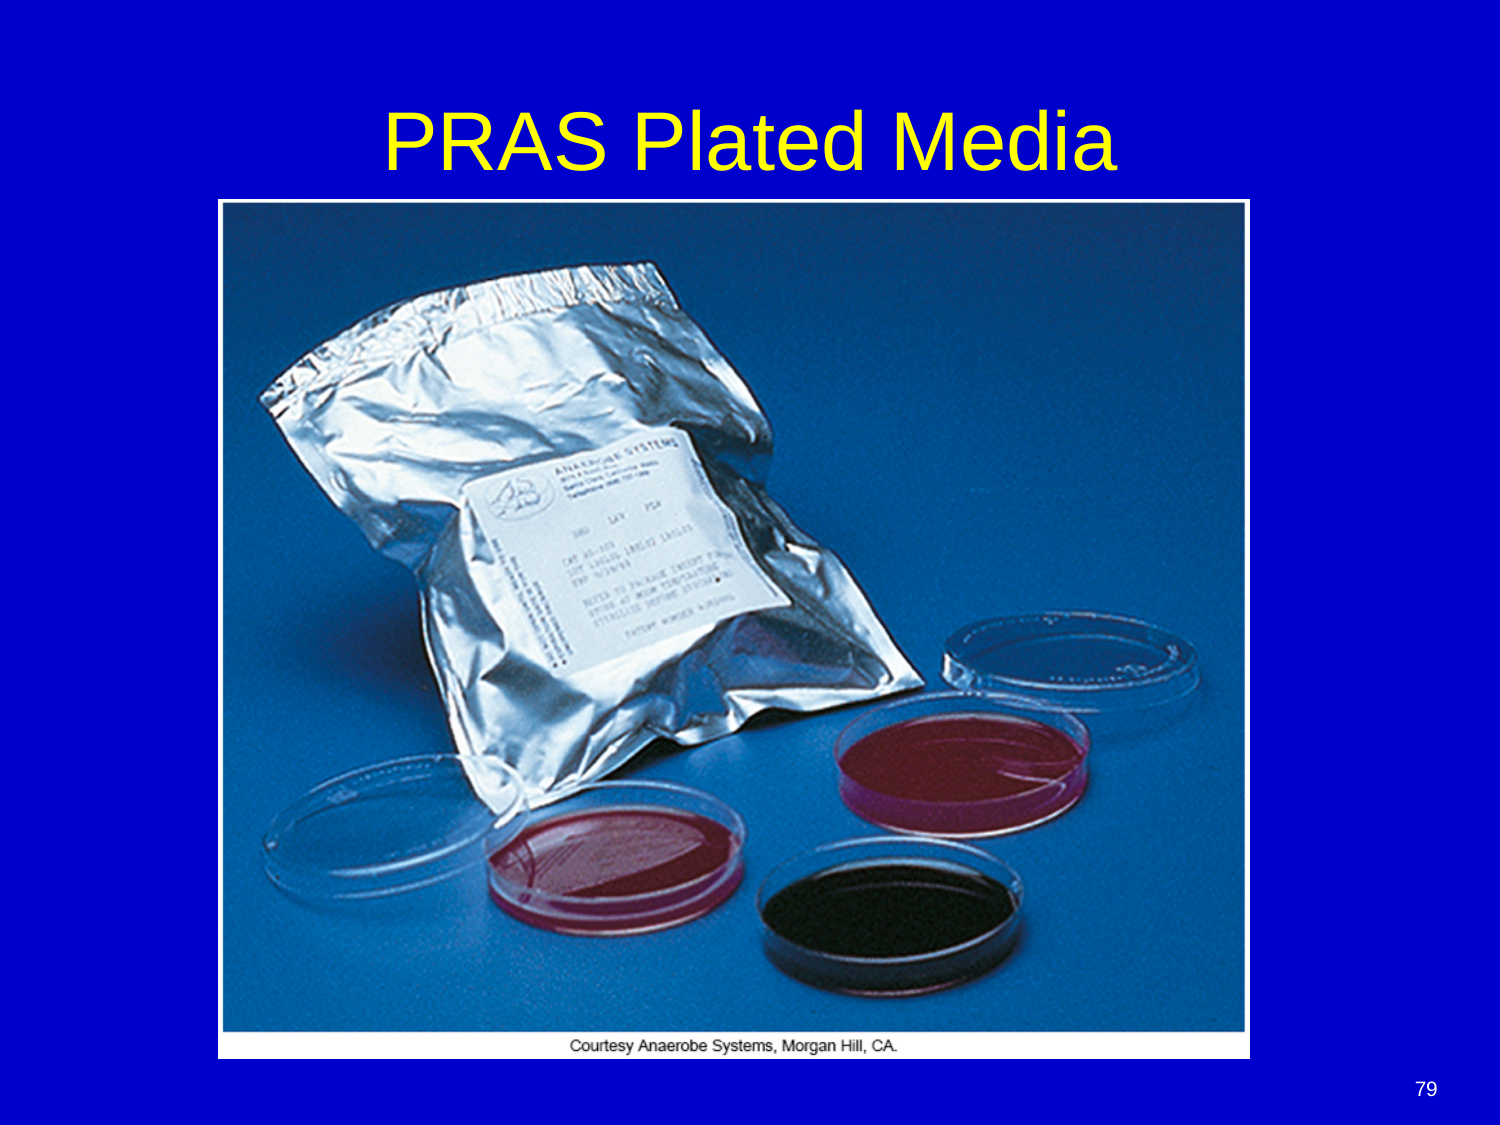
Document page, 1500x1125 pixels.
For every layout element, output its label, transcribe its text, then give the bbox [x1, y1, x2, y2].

picture [218, 199, 1251, 1059]
title PRAS Plated Media [112, 37, 1388, 238]
